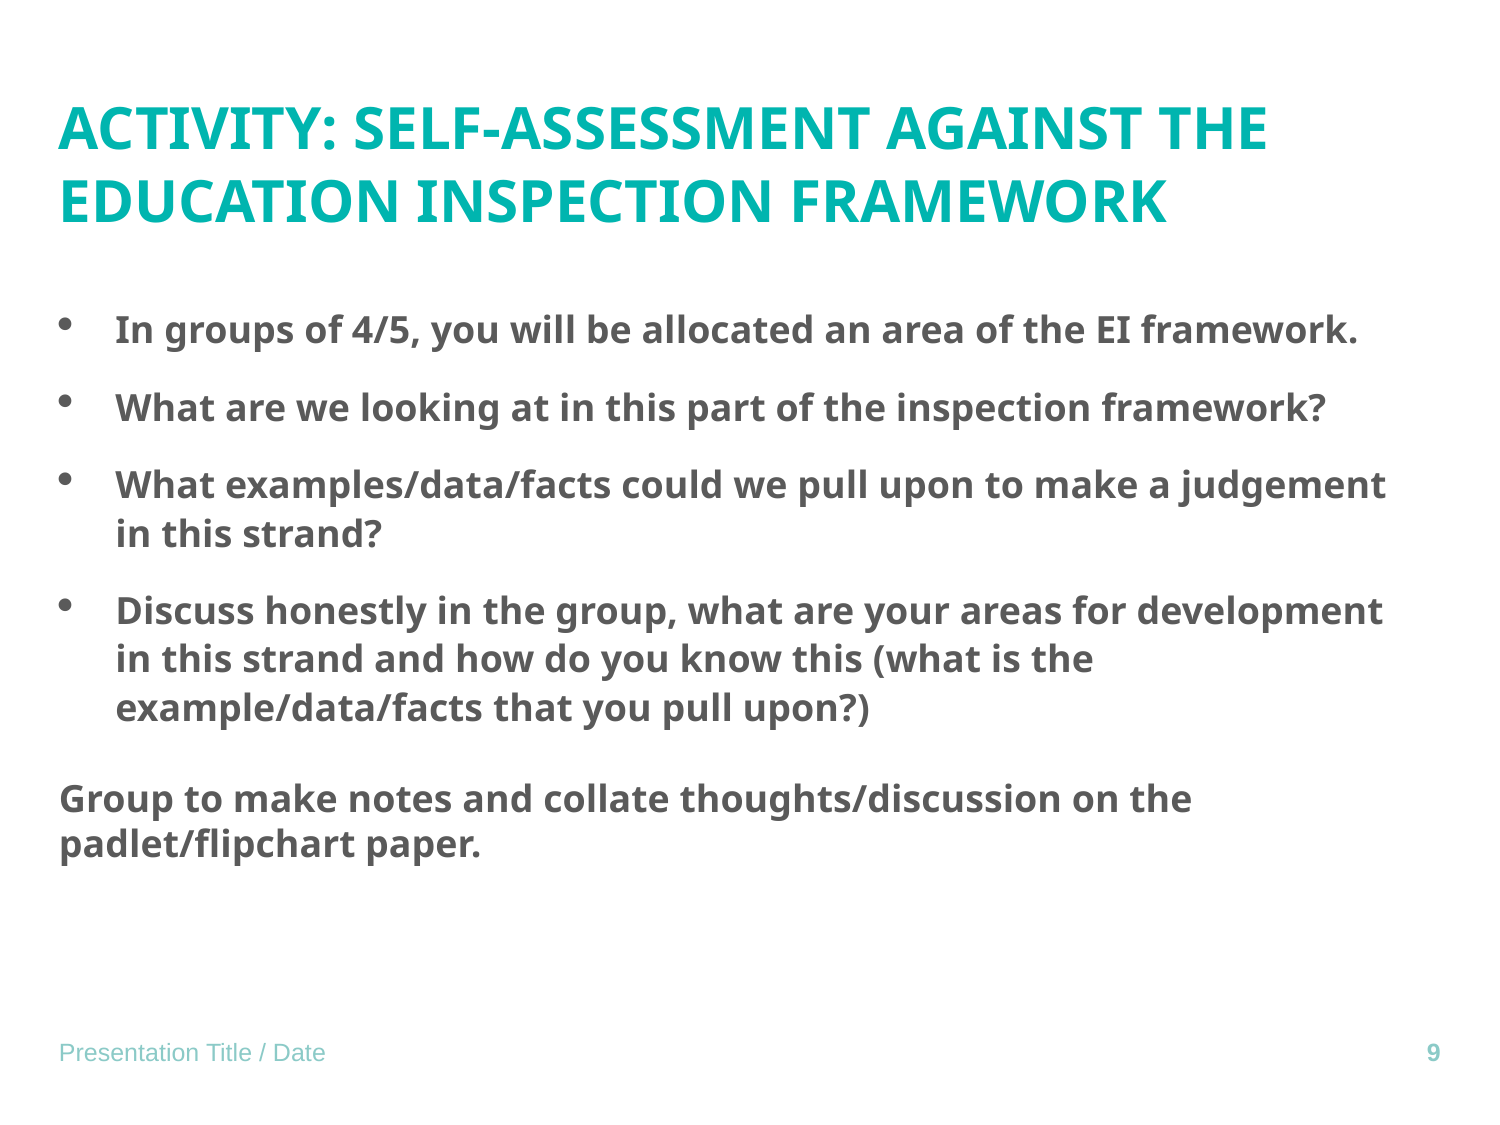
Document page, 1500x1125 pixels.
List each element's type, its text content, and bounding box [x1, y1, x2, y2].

list In groups of 4/5, you will be allocated an area of the EI framework. What are we looking at in this part of the inspection framework? What examples/data/facts could we pull upon to make a judgement in this strand? Discuss honestly in the group, what are your areas for development in this strand and how do you know this (what is the example/data/facts that you pull upon?) Group to make notes and collate thoughts/discussion on the padlet/flipchart paper. [59, 302, 1441, 1004]
title Activity: Self-assessment against the Education Inspection Framework [59, 88, 1441, 207]
slide_number 9 [1356, 1036, 1441, 1066]
footer Presentation Title / Date [59, 1036, 1004, 1066]
